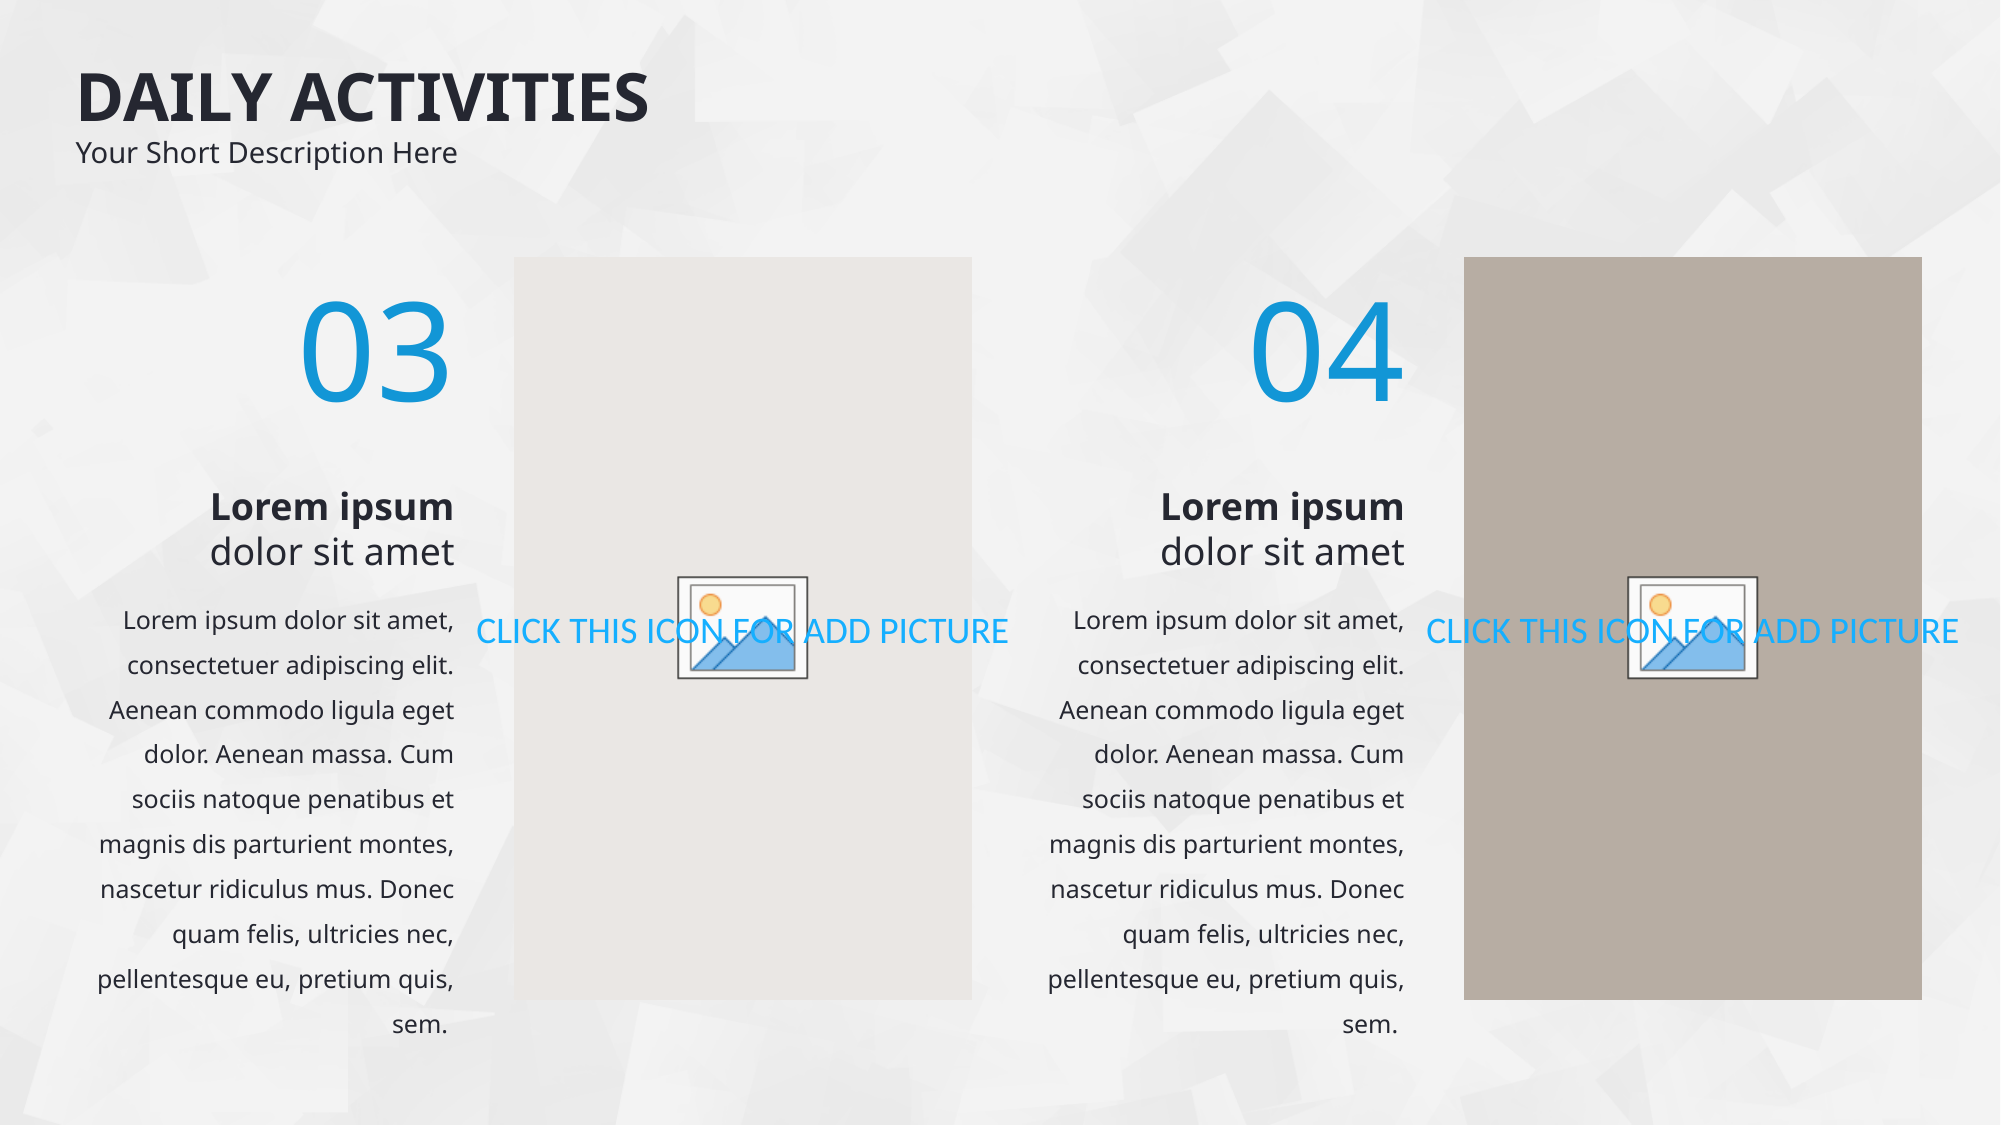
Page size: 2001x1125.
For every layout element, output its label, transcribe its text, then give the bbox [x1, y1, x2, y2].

text_box Lorem ipsum dolor sit amet, consectetuer adipiscing elit. Aenean commodo ligula eget dolor. Aenean massa. Cum sociis natoque penatibus et magnis dis parturient montes, nascetur ridiculus mus. Donec quam felis, ultricies nec, pellentesque eu, pretium quis, sem. [1024, 582, 1420, 1046]
list DAILY ACTIVITIES [60, 42, 1000, 130]
picture [0, 0, 2001, 1125]
list Your Short Description Here [60, 130, 1000, 180]
text_box Lorem ipsum dolor sit amet [150, 476, 470, 581]
text_box 04 [1170, 256, 1420, 437]
text_box 03 [220, 256, 470, 437]
text_box Lorem ipsum dolor sit amet, consectetuer adipiscing elit. Aenean commodo ligula eget dolor. Aenean massa. Cum sociis natoque penatibus et magnis dis parturient montes, nascetur ridiculus mus. Donec quam felis, ultricies nec, pellentesque eu, pretium quis, sem. [74, 582, 470, 1046]
text_box Lorem ipsum dolor sit amet [1100, 476, 1420, 581]
